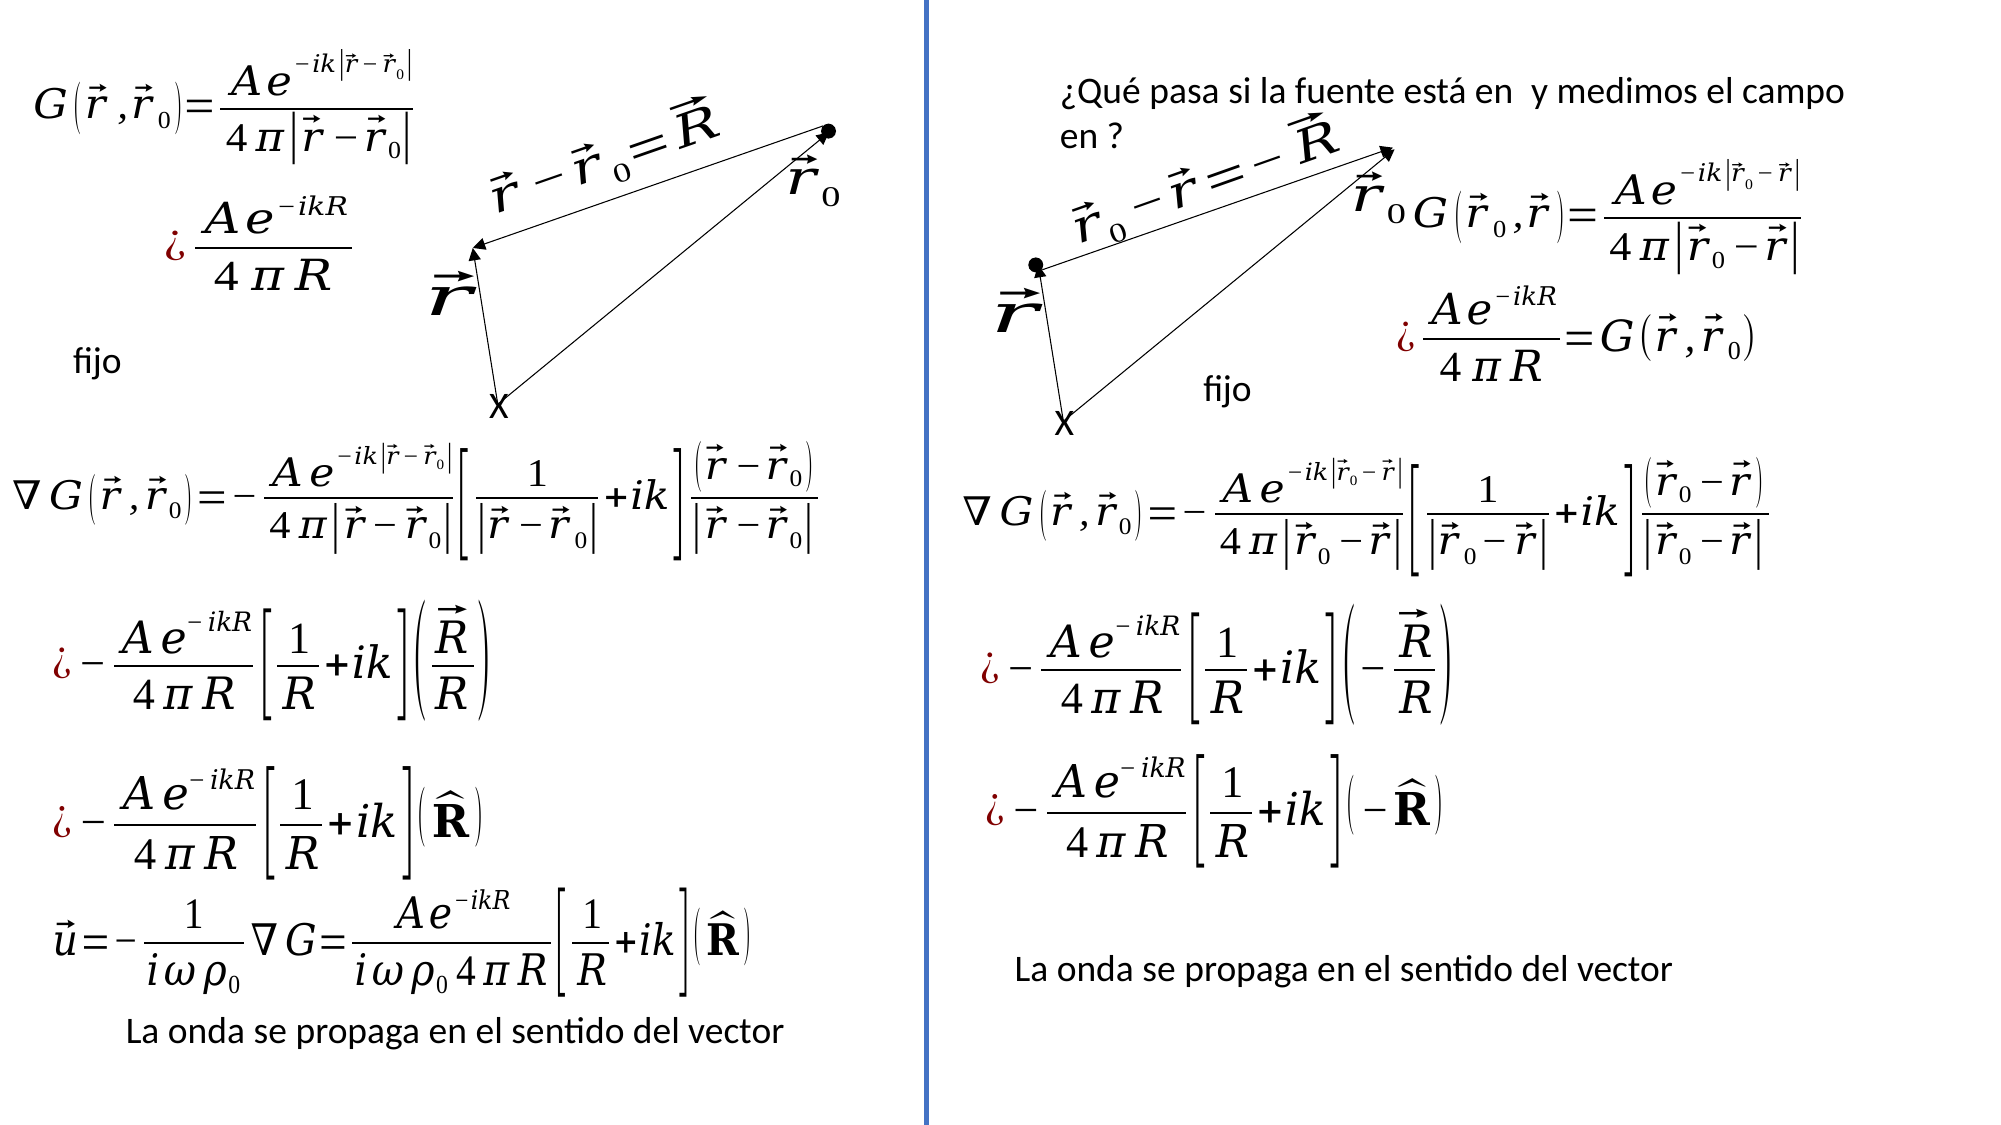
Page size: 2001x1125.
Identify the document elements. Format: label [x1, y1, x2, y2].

text_box [424, 123, 844, 435]
text_box [989, 147, 1409, 452]
